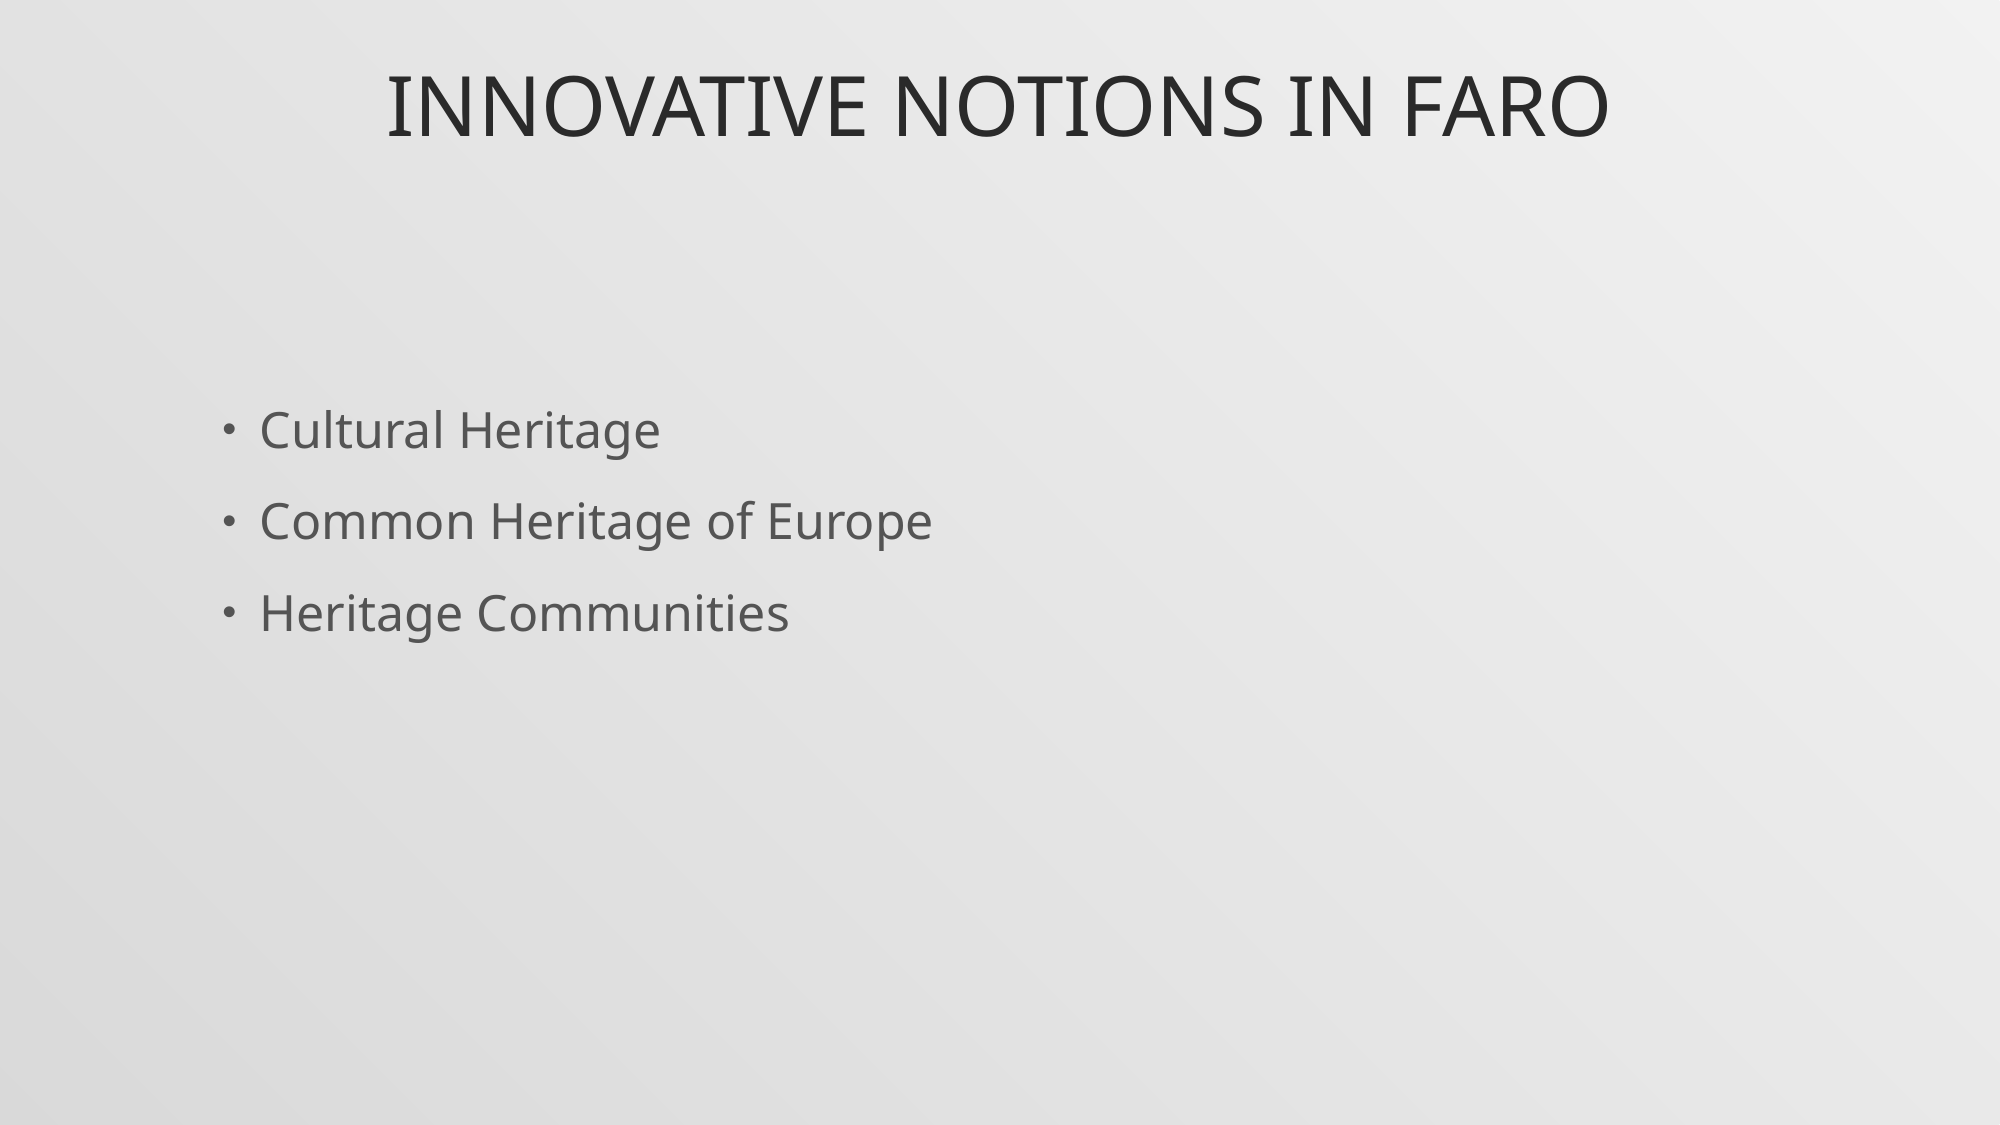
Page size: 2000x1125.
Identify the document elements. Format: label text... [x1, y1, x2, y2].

title INNOVATIVE notions in FARO [199, 45, 1800, 263]
list Cultural Heritage Common Heritage of Europe Heritage Communities [199, 299, 1800, 1013]
